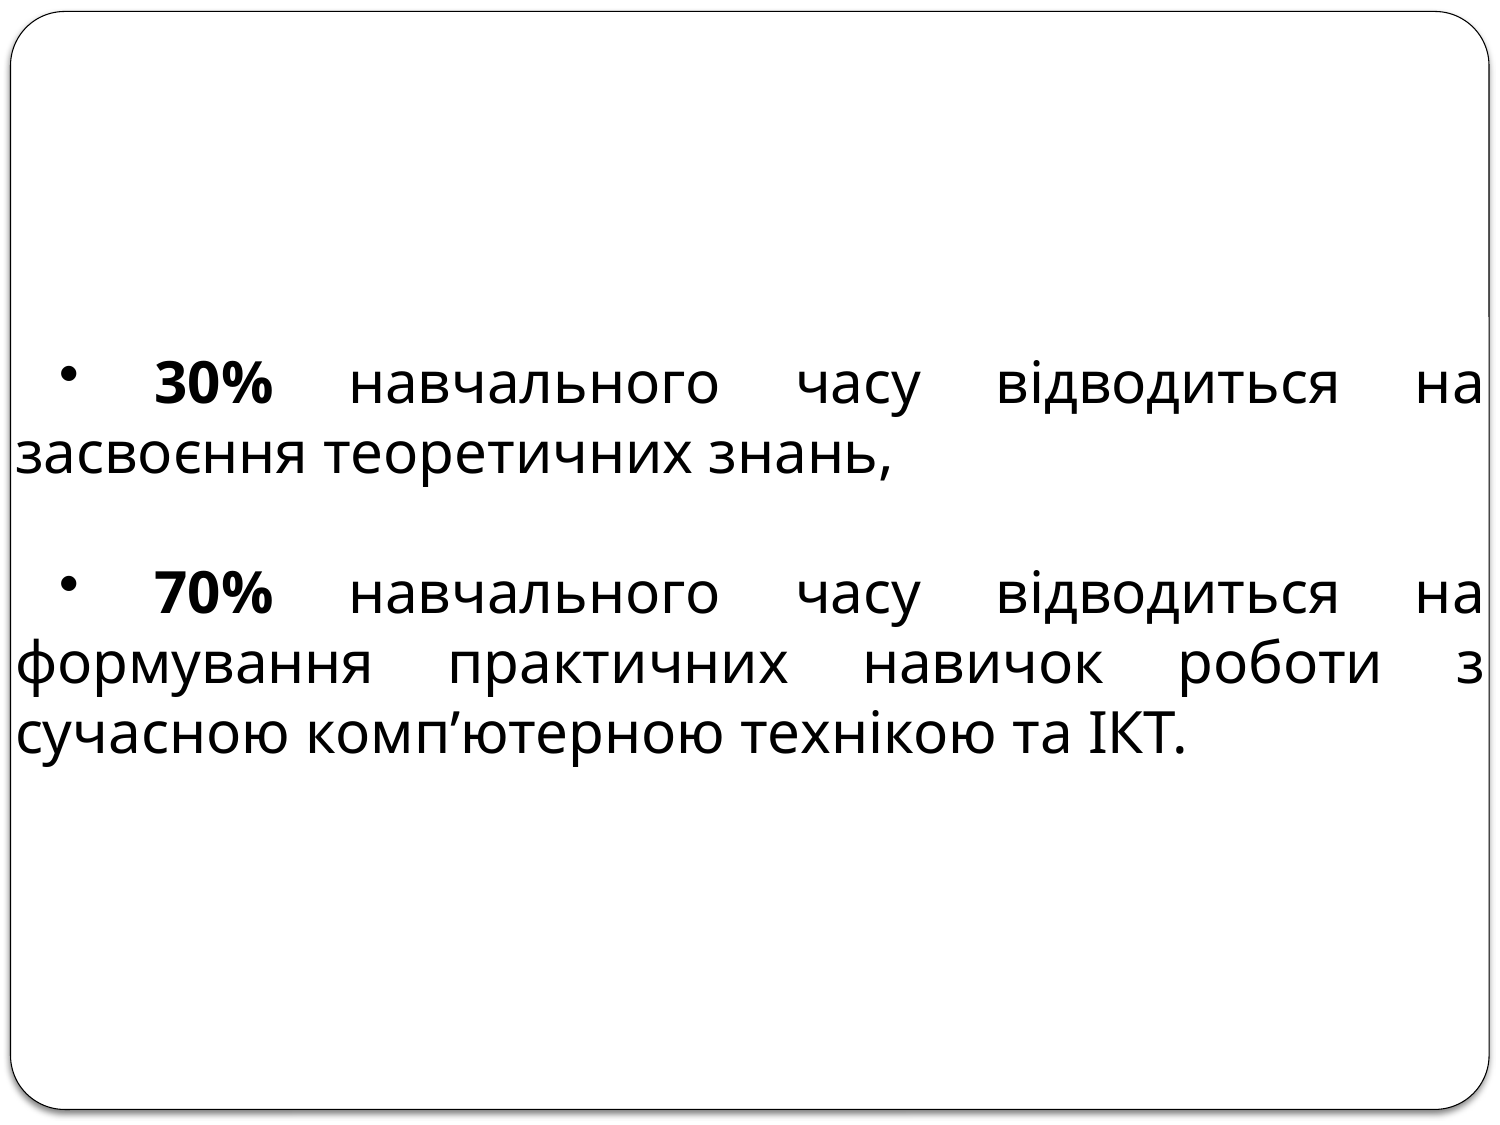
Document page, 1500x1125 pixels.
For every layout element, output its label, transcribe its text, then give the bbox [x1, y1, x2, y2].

text_box 30% навчального часу відводиться на засвоєння теоретичних знань, 70% навчального часу відводиться на формування практичних навичок роботи з сучасною комп’ютерною технікою та ІКТ. [0, 337, 1500, 773]
